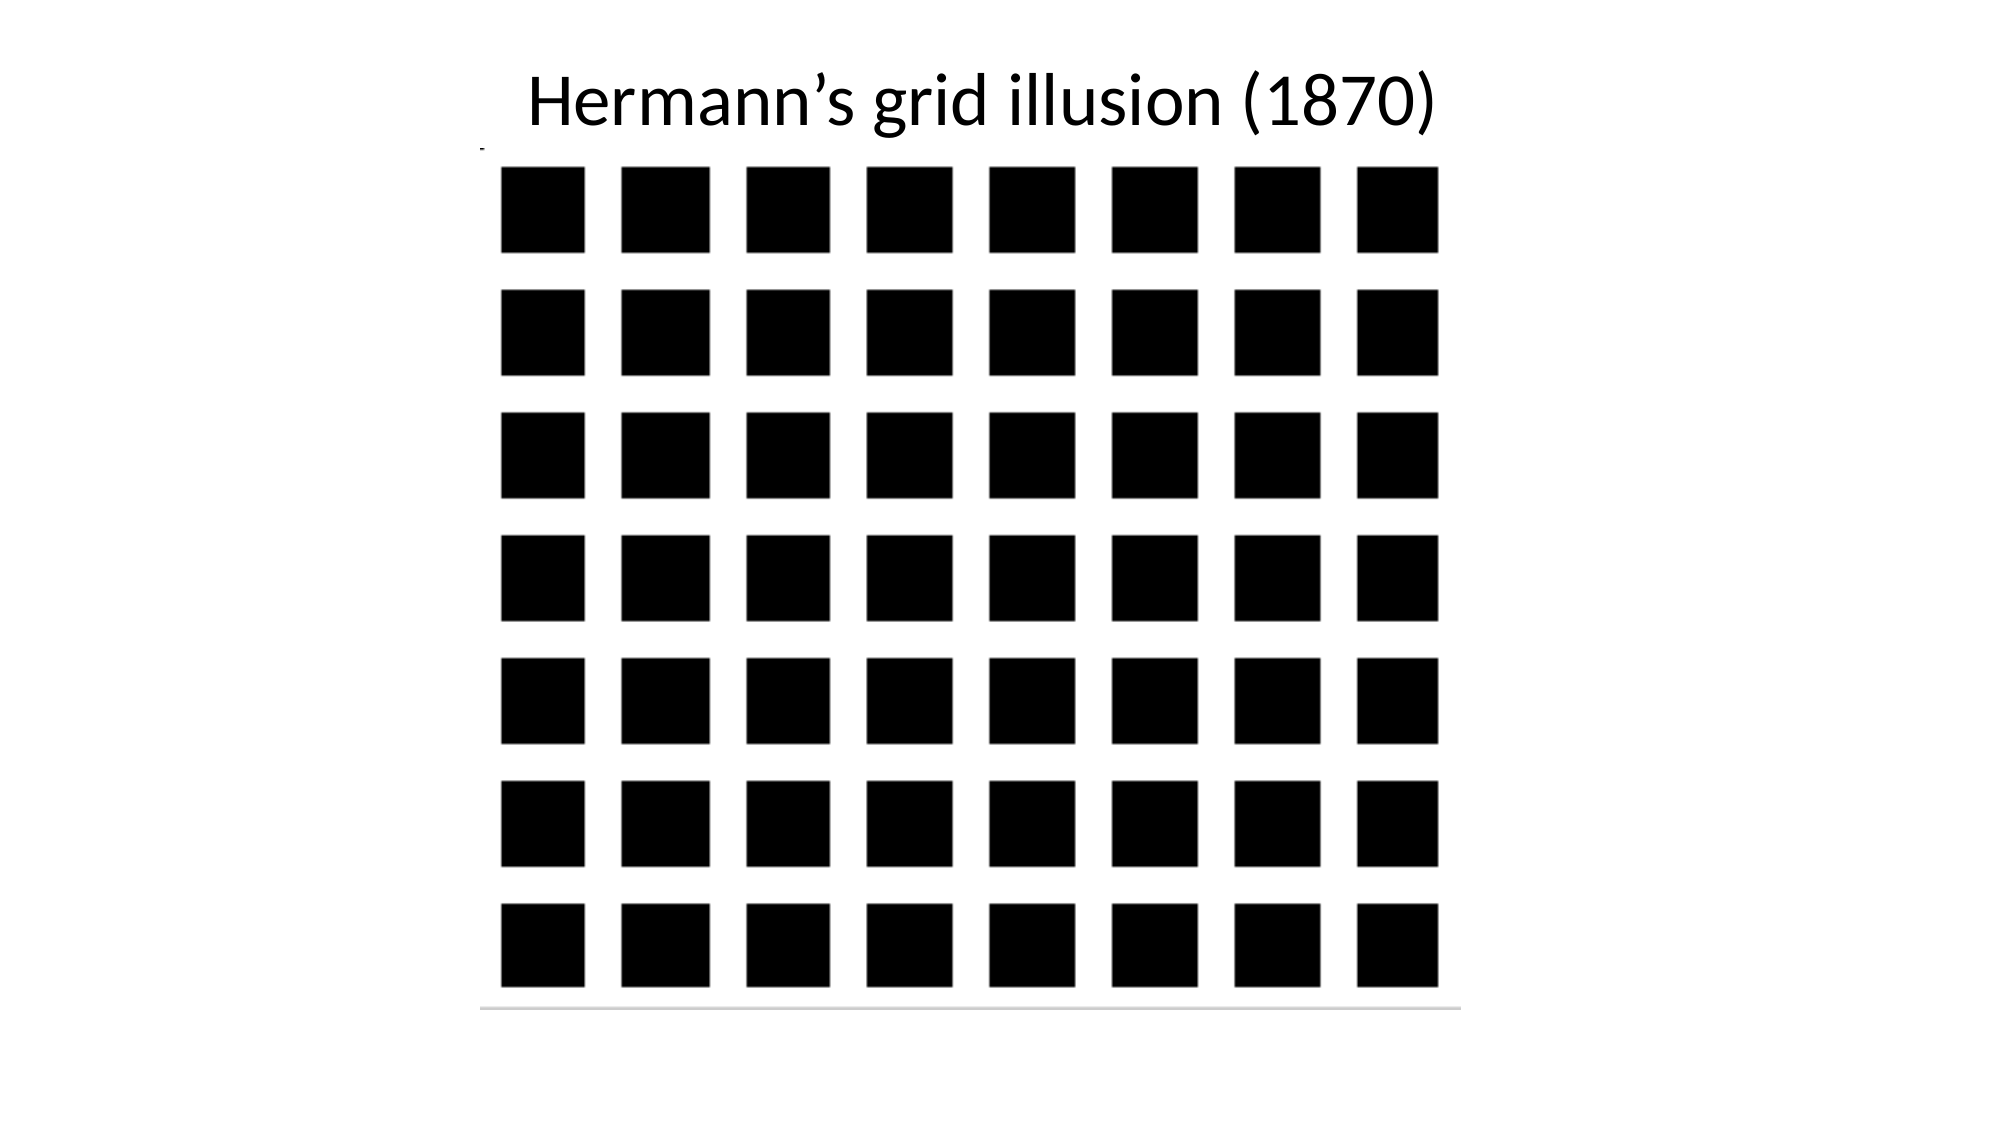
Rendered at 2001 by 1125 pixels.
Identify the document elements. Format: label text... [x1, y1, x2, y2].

picture [480, 148, 1461, 1010]
text_box Hermann’s grid illusion (1870) [512, 42, 1455, 148]
